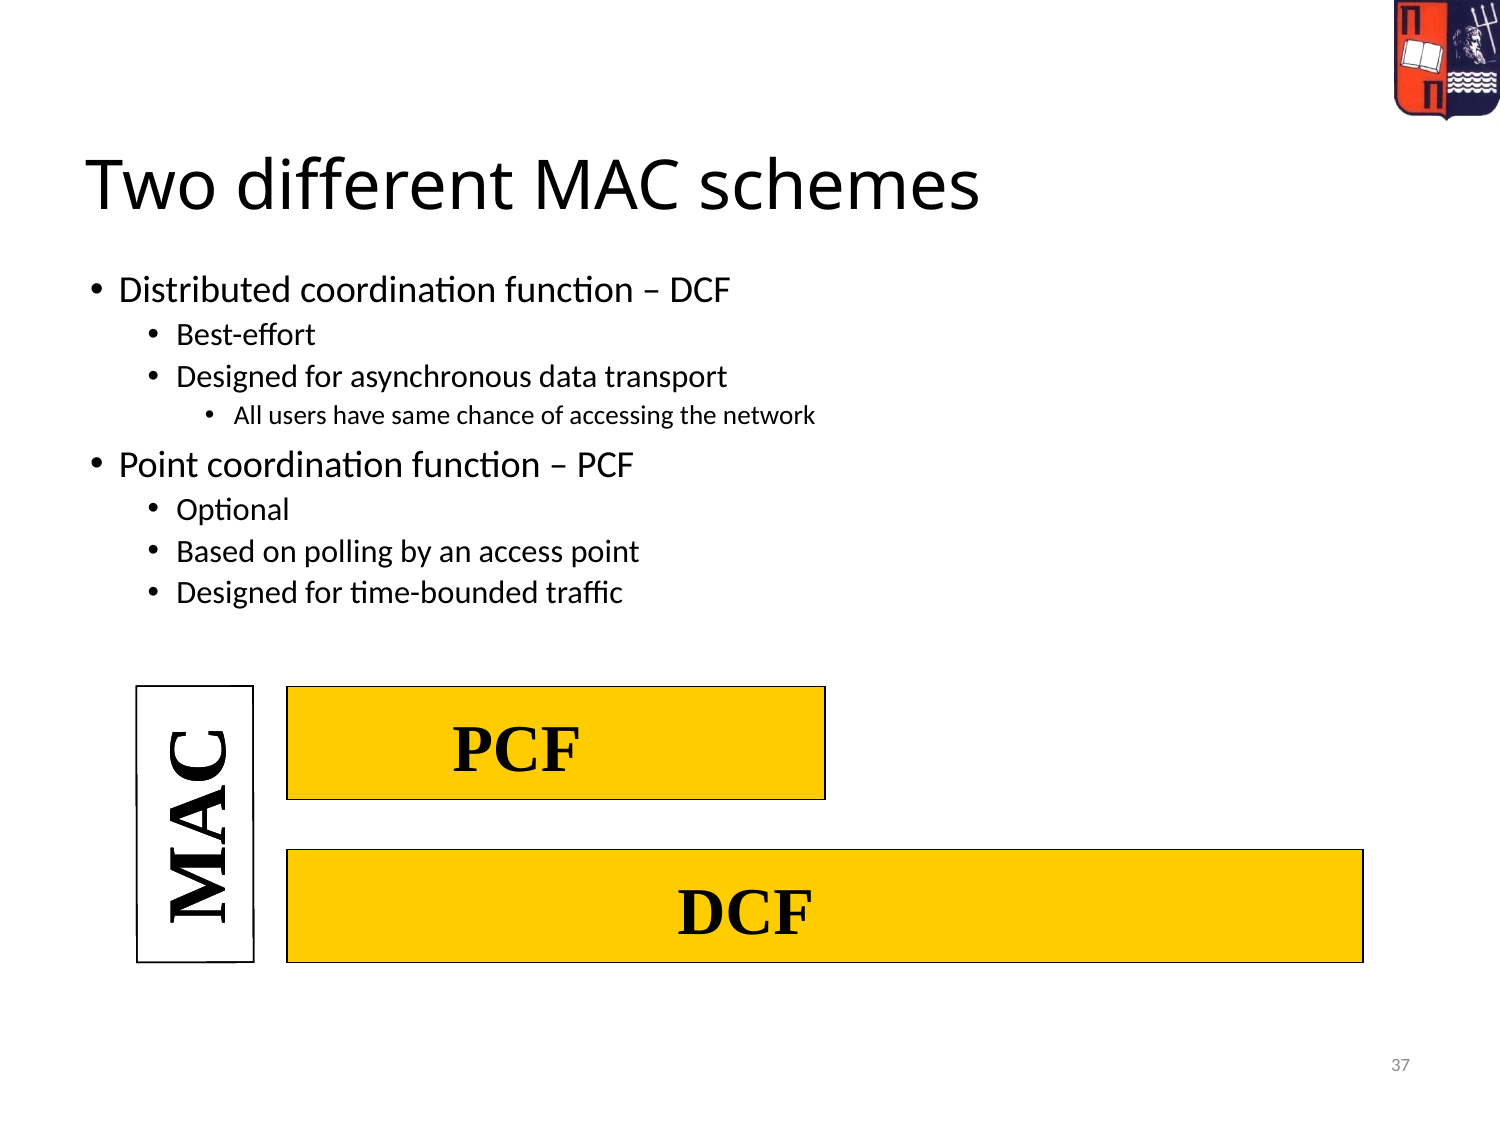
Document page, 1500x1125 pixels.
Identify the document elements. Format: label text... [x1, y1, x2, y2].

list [134, 684, 1366, 967]
title Two different MAC schemes [70, 93, 1421, 282]
list Distributed coordination function – DCF Best-effort Designed for asynchronous data transport All users have same chance of accessing the network Point coordination function – PCF Optional Based on polling by an access point Designed for time-bounded traffic [75, 262, 1425, 622]
slide_number 37 [1074, 1024, 1425, 1103]
picture [1394, 0, 1500, 121]
